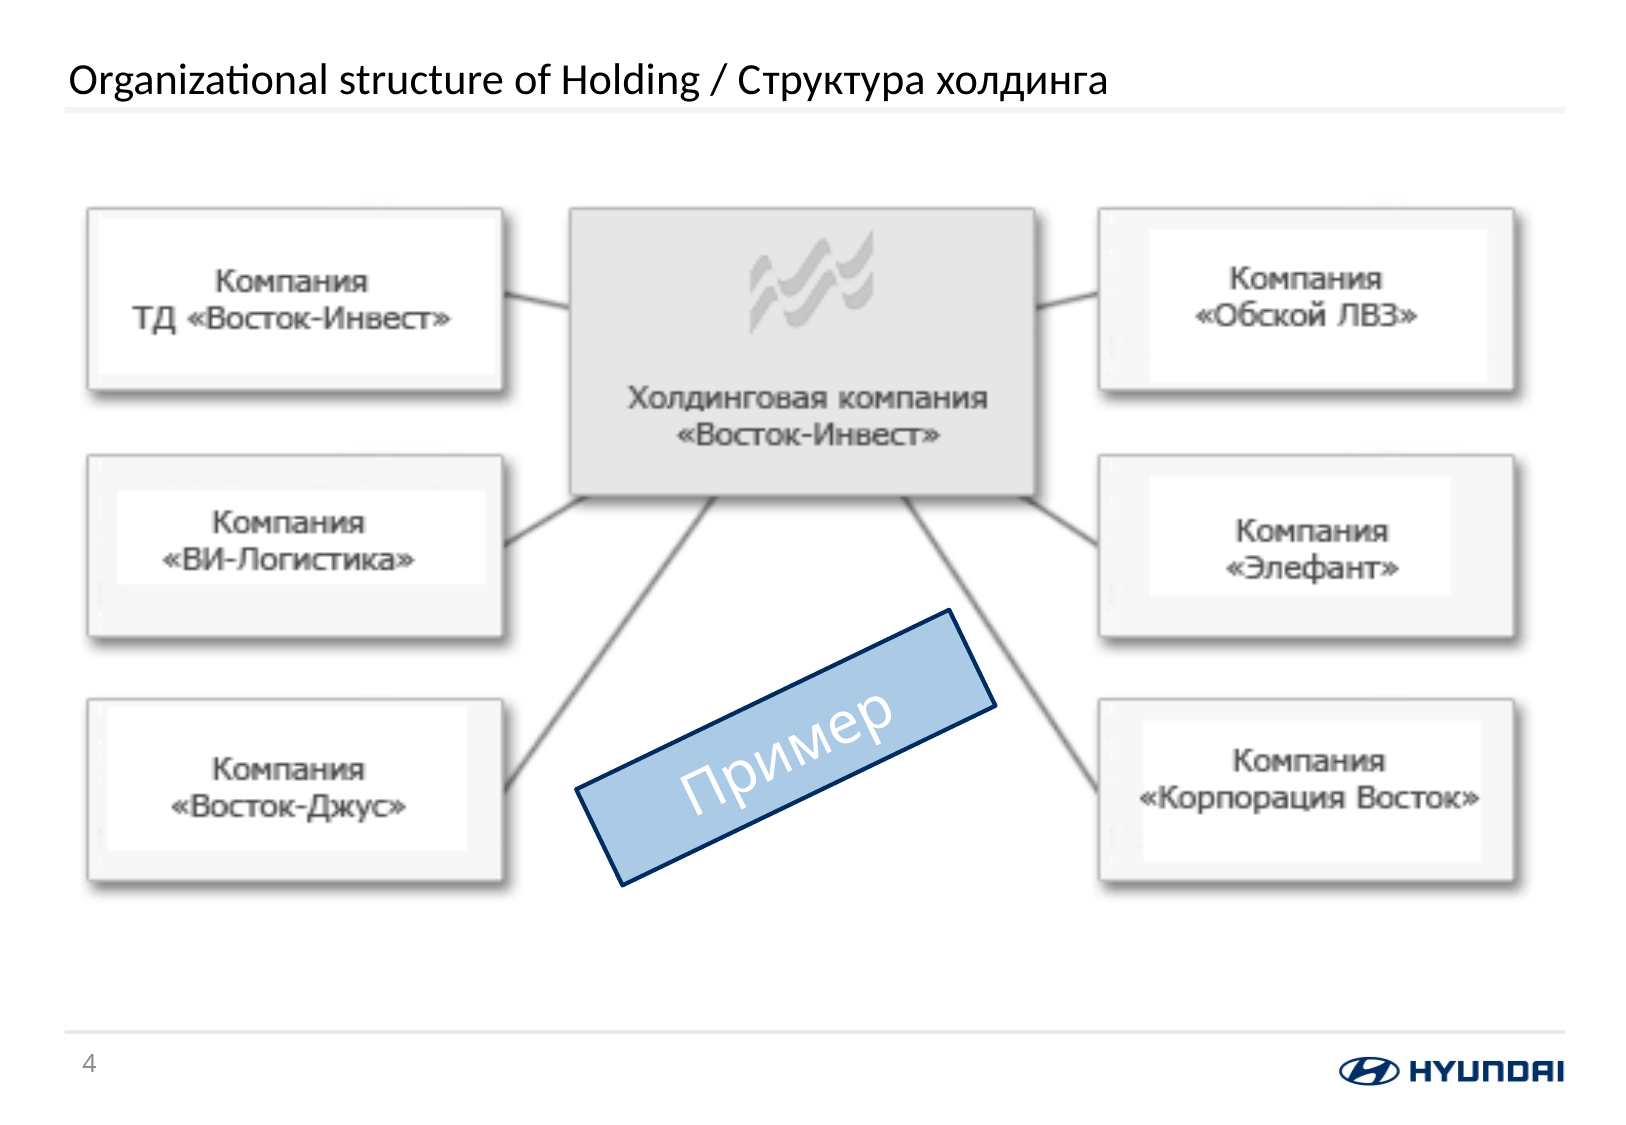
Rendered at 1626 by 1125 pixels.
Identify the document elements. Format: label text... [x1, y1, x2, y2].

slide_number 3 [44, 1035, 135, 1095]
picture [0, 0, 1625, 1125]
title Organizational structure of Holding / Cтруктура холдинга [53, 42, 1555, 112]
